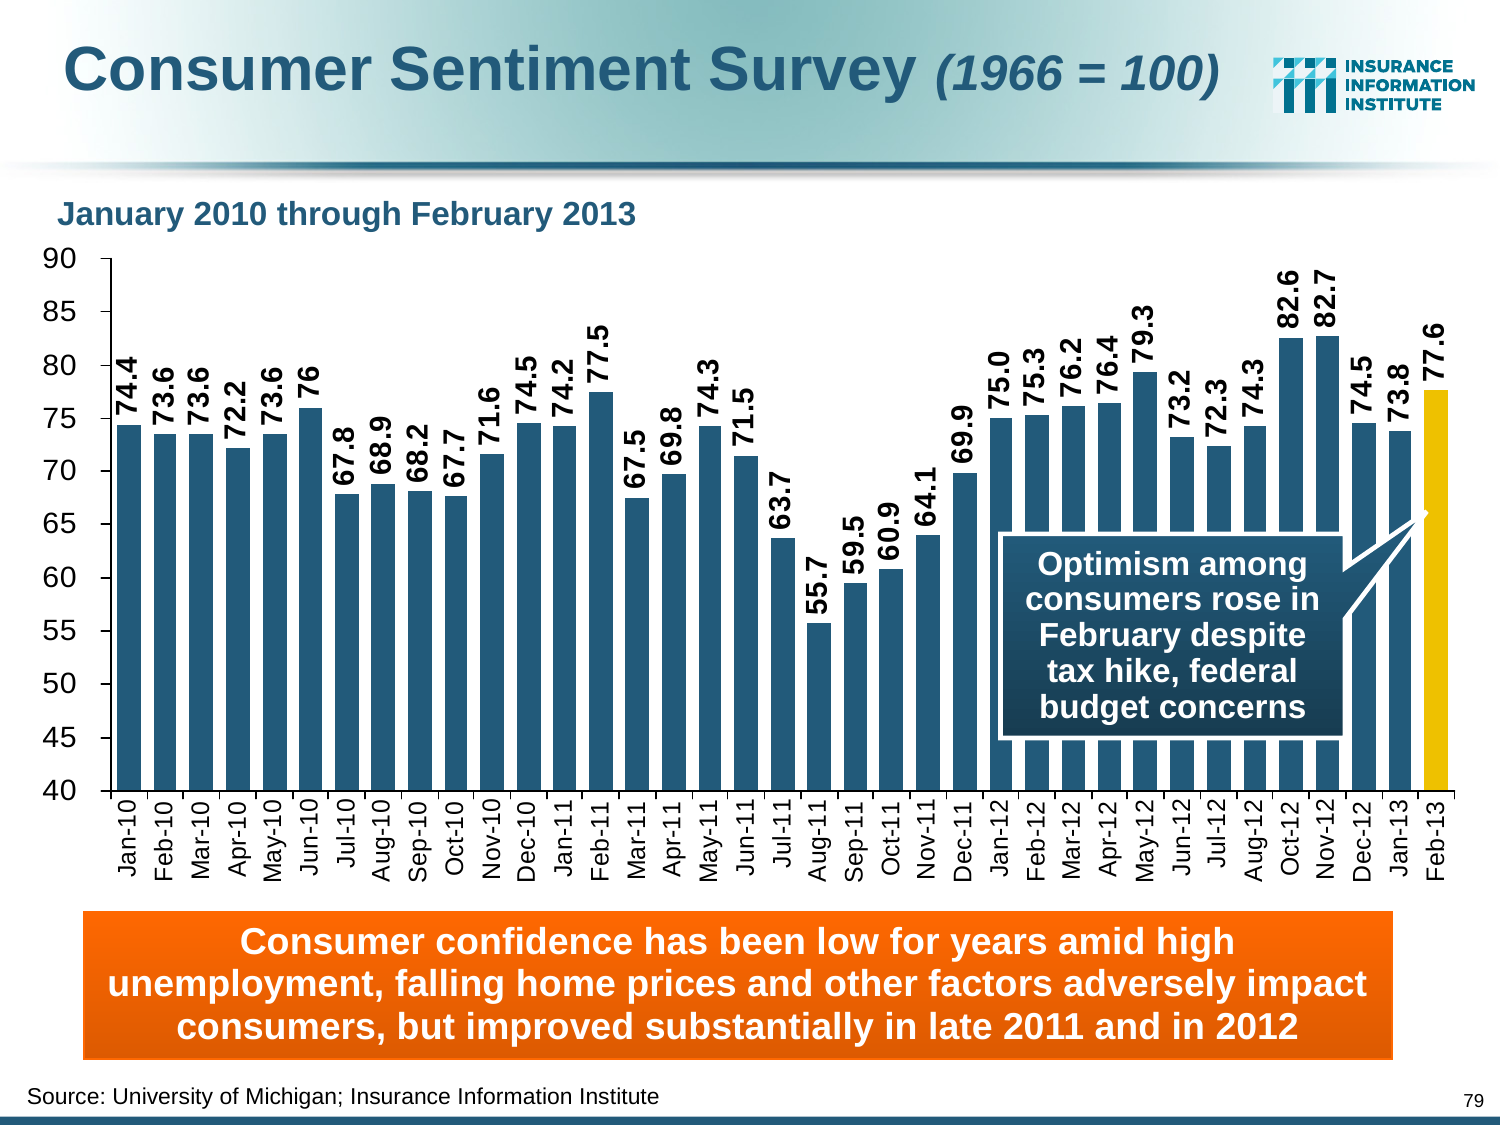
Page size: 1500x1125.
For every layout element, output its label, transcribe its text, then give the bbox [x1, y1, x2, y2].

picture [0, 0, 1500, 189]
text_box Source: University of Michigan; Insurance Information Institute [0, 1085, 1209, 1125]
text_box January 2010 through February 2013 [56, 196, 1406, 224]
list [29, 225, 1469, 897]
slide_number 79 [1410, 1091, 1485, 1112]
text_box Consumer confidence has been low for years amid high unemployment, falling home prices and other factors adversely impact consumers, but improved substantially in late 2011 and in 2012 [83, 912, 1393, 1059]
text_box Consumer Sentiment Survey (1966 = 100) [56, 0, 1271, 142]
